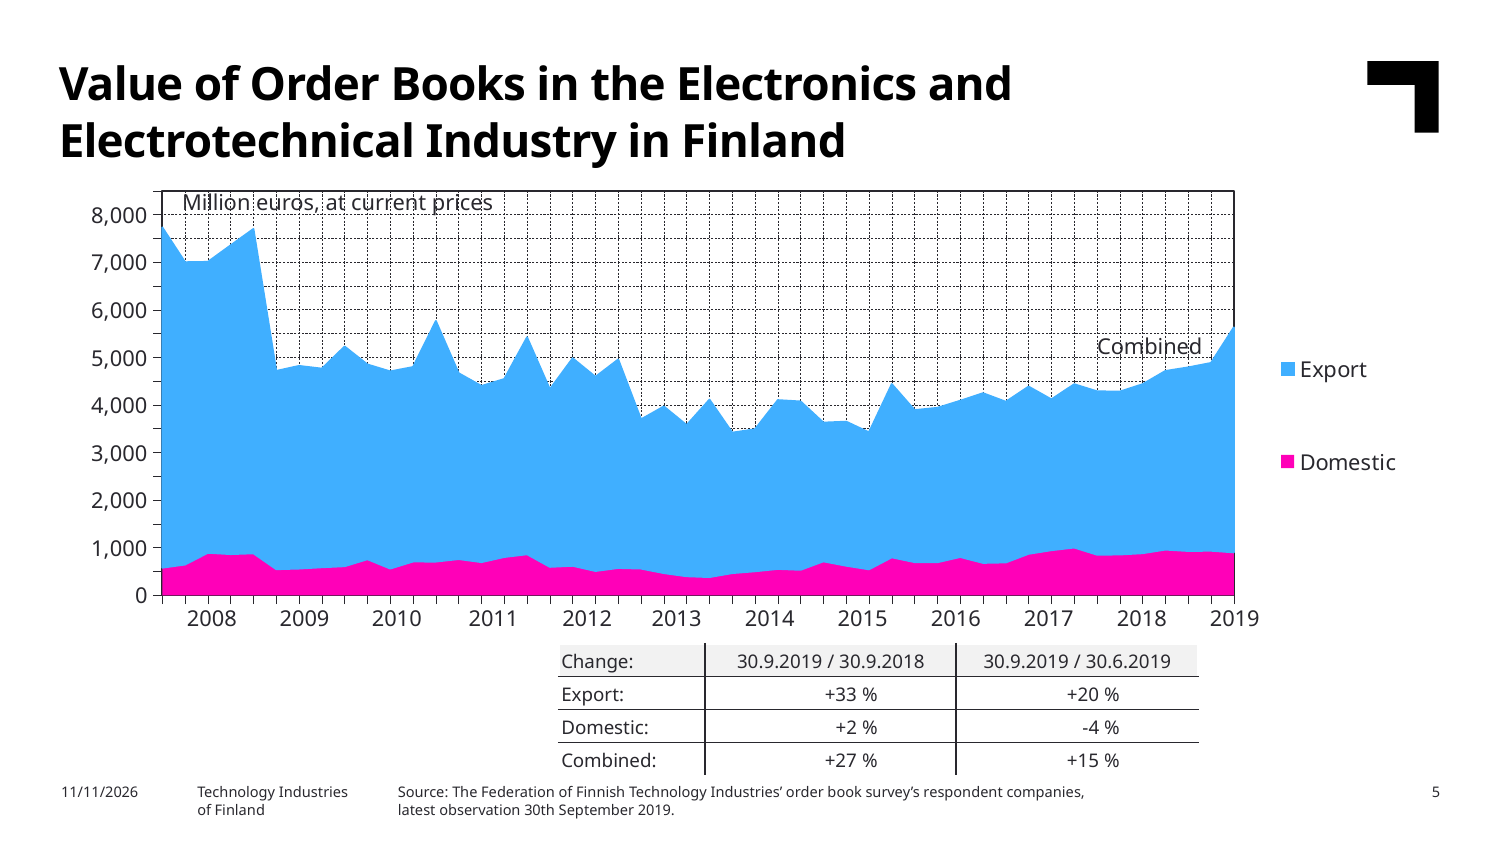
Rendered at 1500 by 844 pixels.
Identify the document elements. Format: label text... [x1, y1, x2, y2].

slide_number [46, 775, 197, 803]
table_cell +33 % [706, 677, 955, 709]
table_cell +15 % [957, 743, 1197, 775]
list Source: The Federation of Finnish Technology Industries’ order book survey’s respondent companies, latest observation 30th September 2019. [382, 775, 1133, 816]
table_cell Domestic: [560, 710, 704, 742]
slide_number 5 [1313, 775, 1456, 803]
table_header 30.9.2019 / 30.6.2019 [957, 645, 1197, 676]
table_cell -4 % [957, 710, 1197, 742]
table_cell Export: [560, 677, 704, 709]
table_cell +27 % [706, 743, 955, 775]
footer Technology Industries of Finland [197, 775, 453, 803]
table_cell +2 % [706, 710, 955, 742]
table_cell Combined: [560, 743, 704, 775]
table_header Change: [560, 645, 704, 676]
chart [58, 177, 1440, 635]
table_cell +20 % [957, 677, 1197, 709]
table_header 30.9.2019 / 30.9.2018 [706, 645, 955, 676]
list Value of Order Books in the Electronics and Electrotechnical Industry in Finland [41, 46, 1353, 153]
